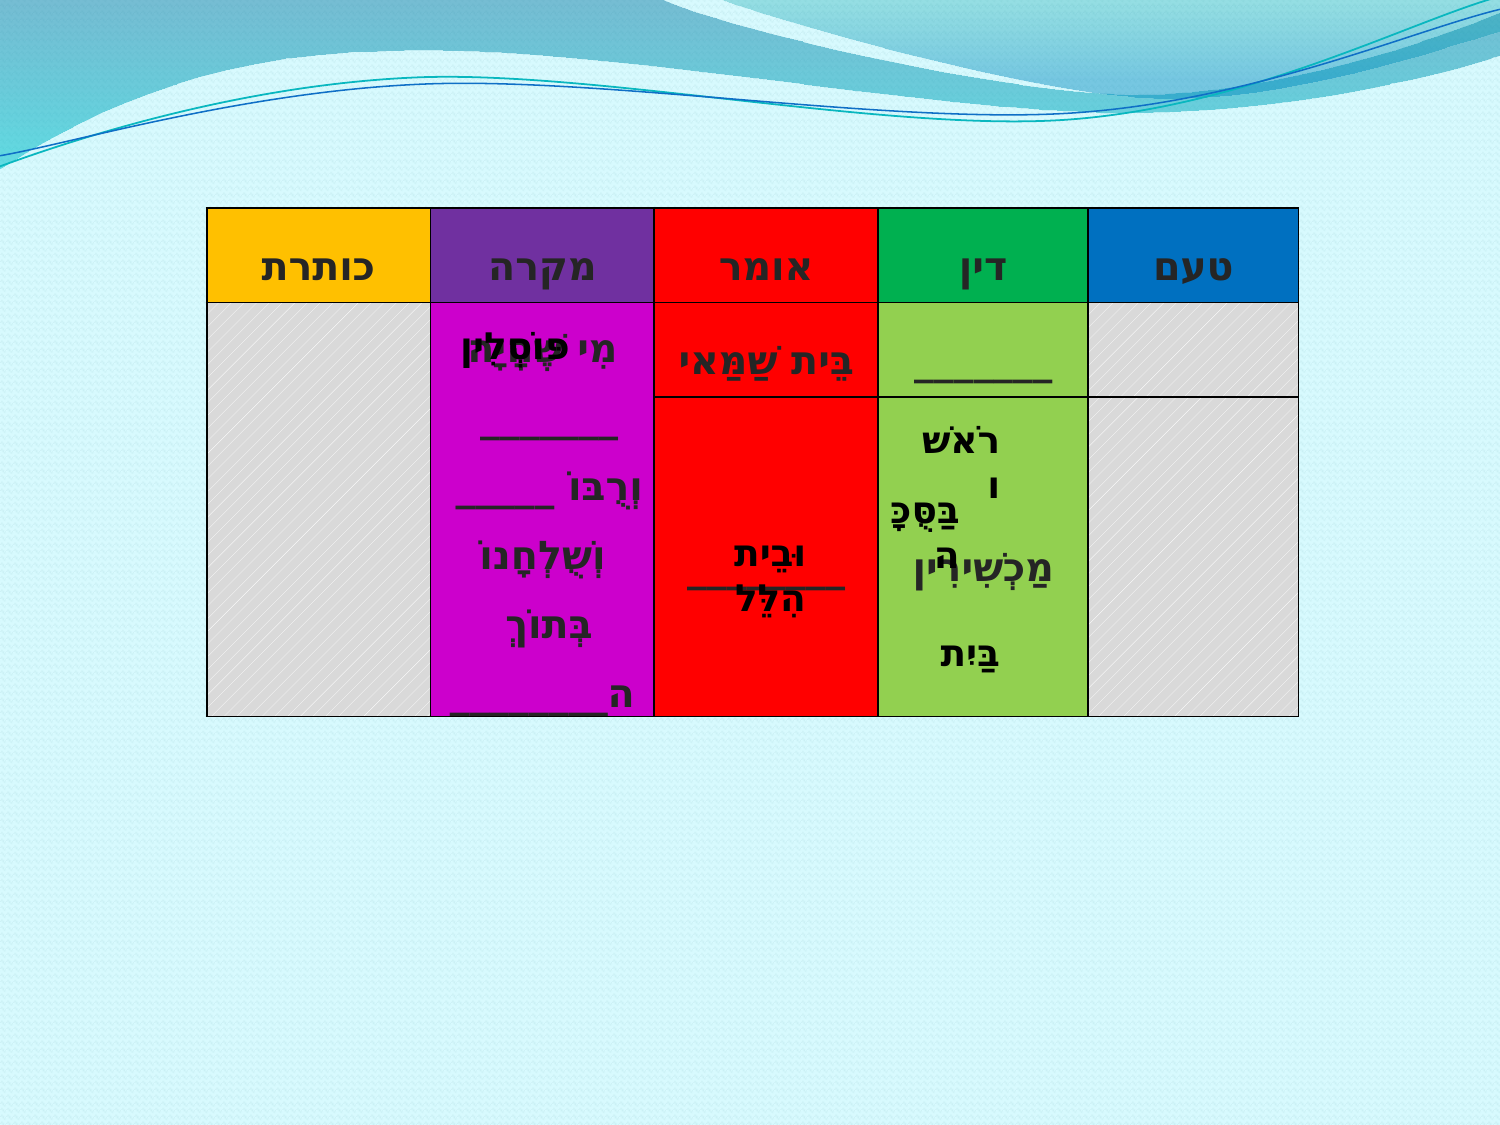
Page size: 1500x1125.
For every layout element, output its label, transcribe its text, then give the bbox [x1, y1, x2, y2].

table_header כותרת [208, 209, 430, 302]
table_cell בֵּית שַׁמַּאי [655, 303, 877, 396]
table_header אומר [655, 209, 877, 302]
table_header מקרה [431, 209, 653, 302]
table_cell ________ [655, 398, 877, 716]
table_cell [1089, 398, 1298, 716]
table_header טעם [1089, 209, 1298, 302]
table_cell [208, 303, 430, 716]
text_box וּבֵית הִלֵּל [655, 521, 821, 626]
table_header דין [879, 209, 1087, 302]
text_box בַּסֻּכָּה [856, 478, 975, 583]
text_box פּוֹסְלִין [442, 314, 585, 375]
table_cell _______ [879, 303, 1087, 396]
text_box בַּיִת [896, 621, 1015, 682]
text_box רֹאשׁו [896, 408, 1015, 514]
table_cell מַכְשִׁירִין [879, 398, 1087, 716]
table_cell [1089, 303, 1298, 396]
table_cell מִי שֶׁהָיָה _______ וְרֻבּוֹ _____ וְשֻׁלְחָנוֹ בְּתוֹךְ ה________ [431, 303, 653, 716]
